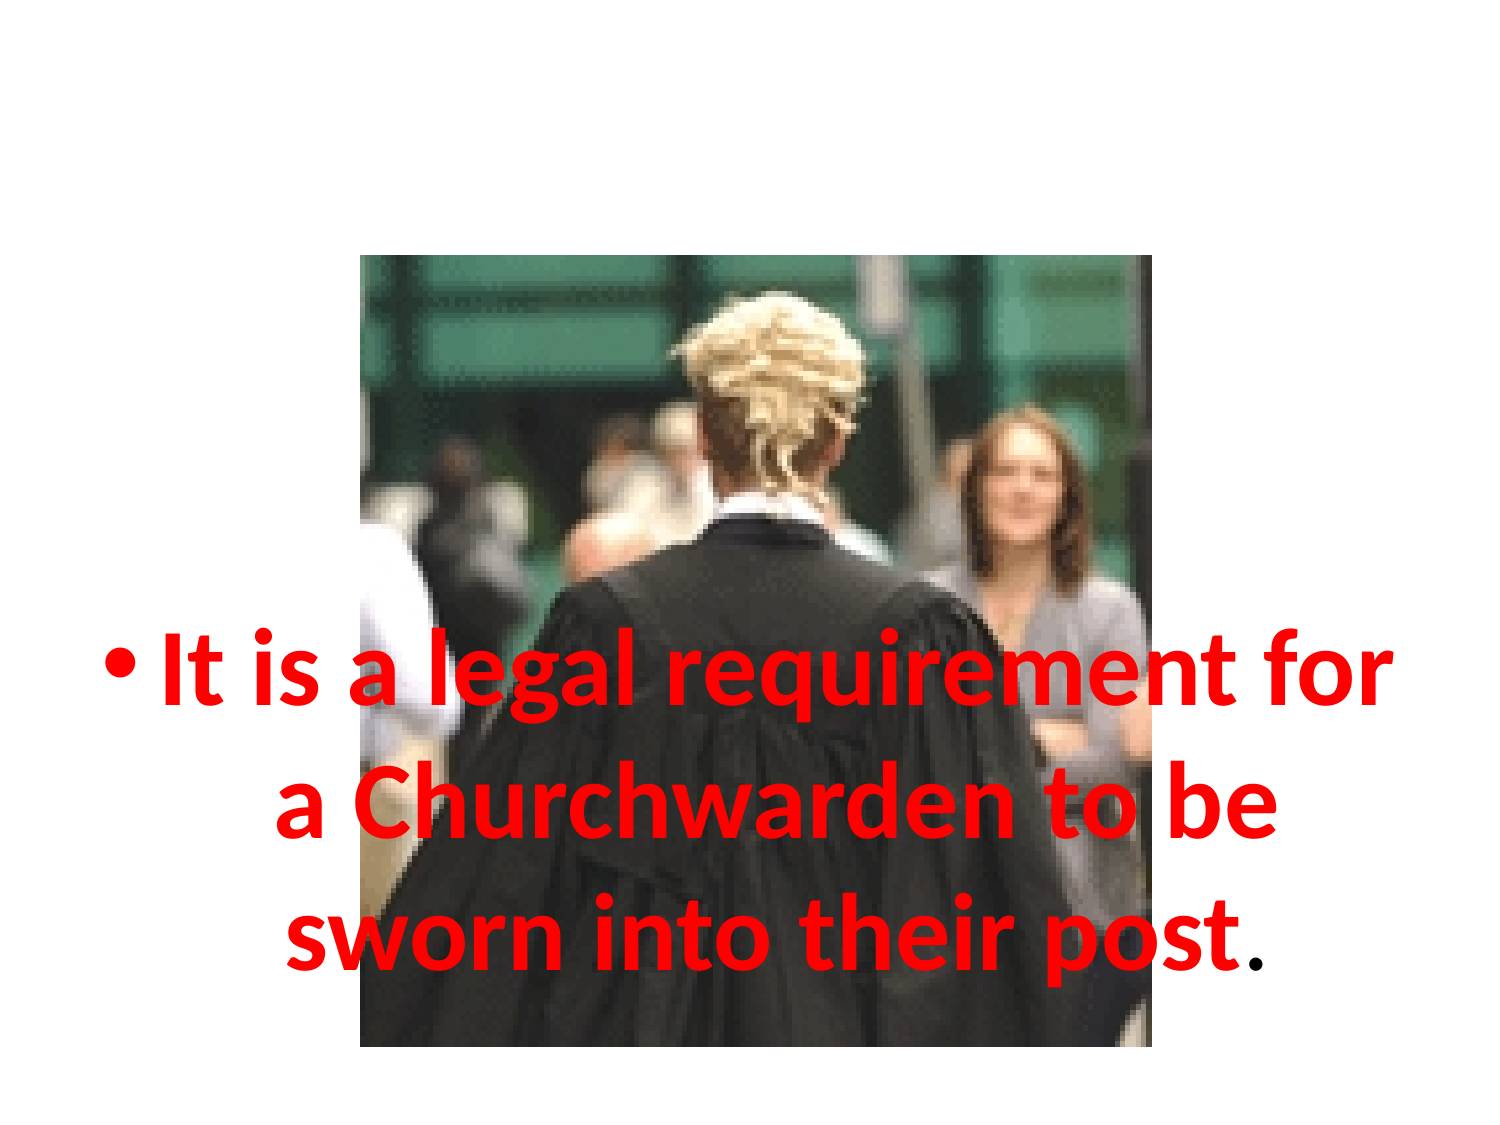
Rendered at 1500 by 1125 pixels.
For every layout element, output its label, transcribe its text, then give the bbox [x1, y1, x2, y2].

picture [359, 255, 1152, 1047]
list It is a legal requirement for a Churchwarden to be sworn into their post. [75, 125, 1425, 1005]
